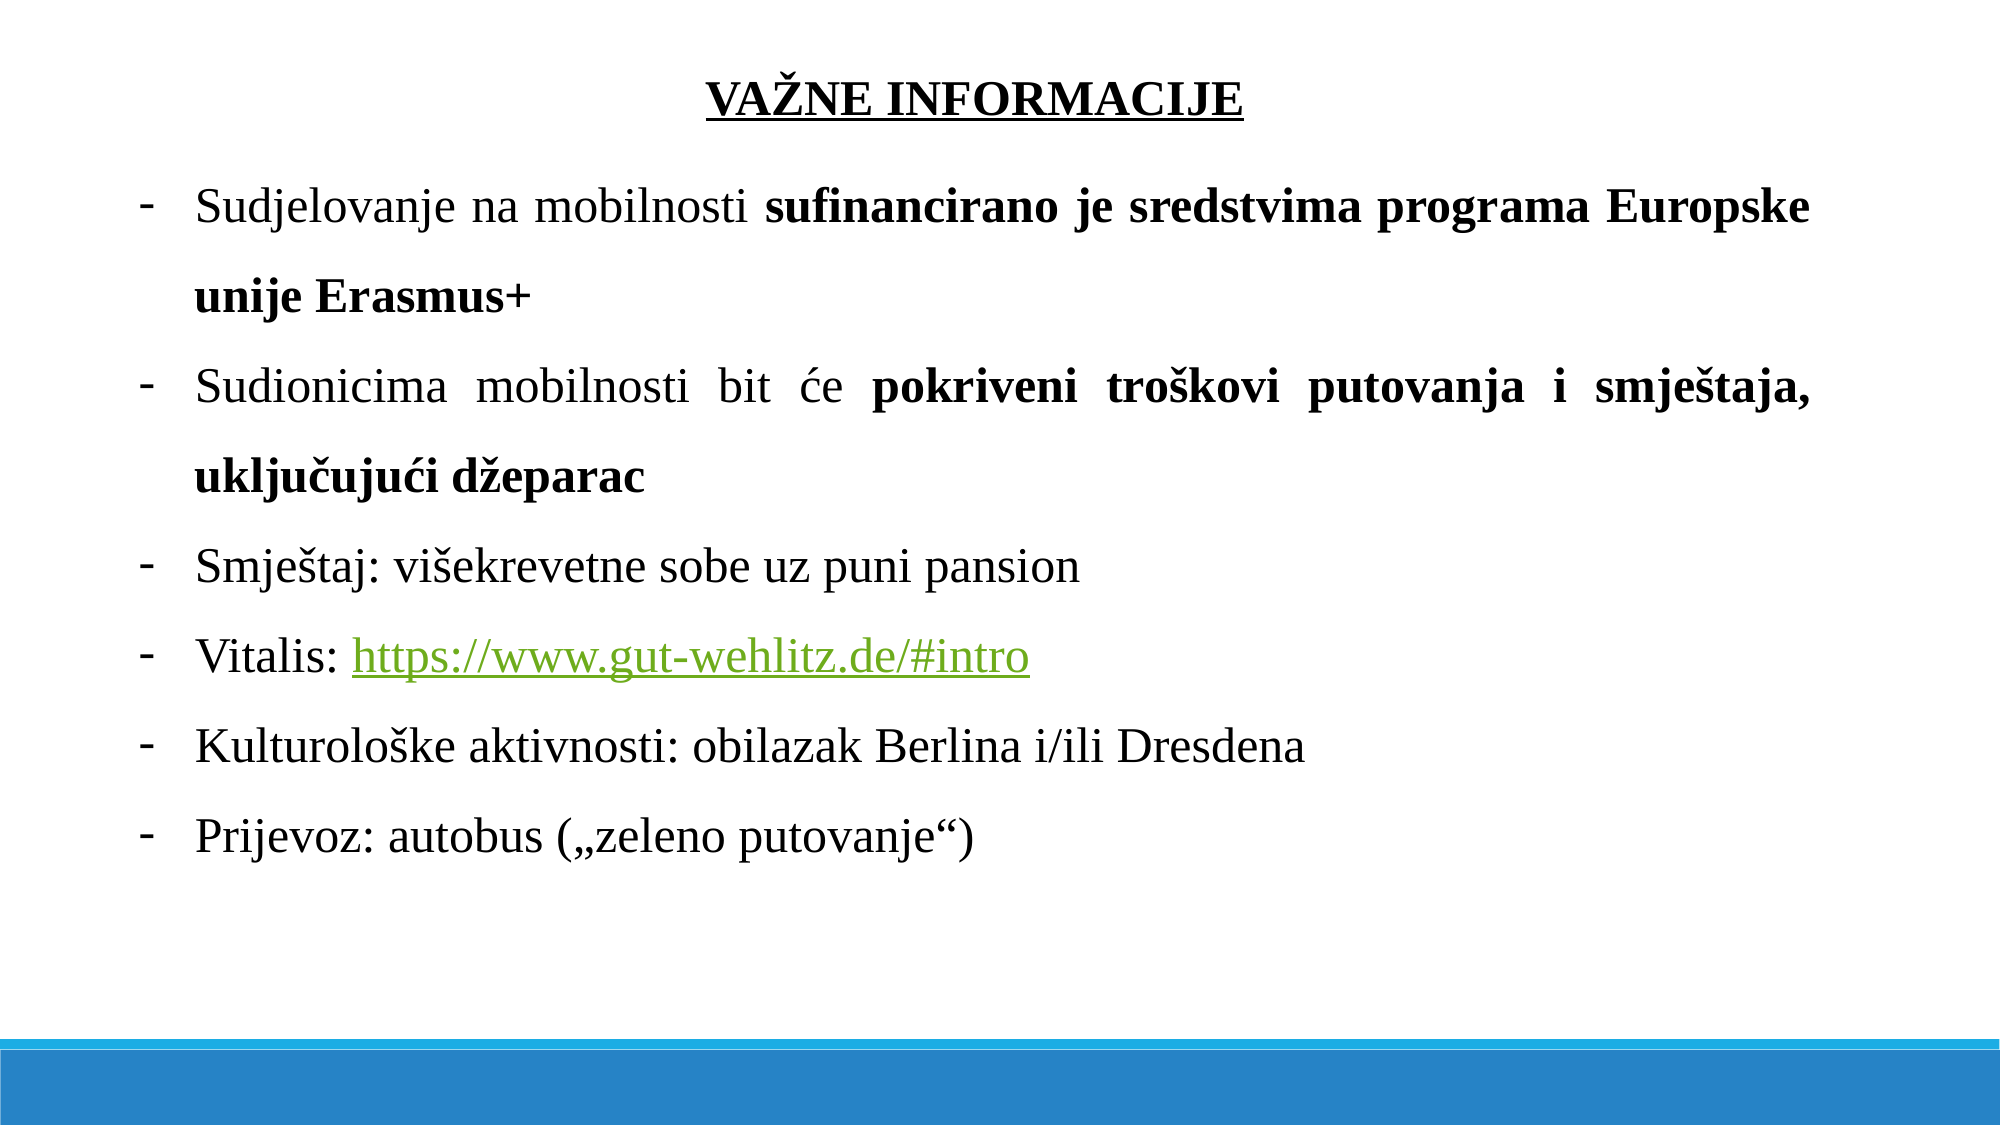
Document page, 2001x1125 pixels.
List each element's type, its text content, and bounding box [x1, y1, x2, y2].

text_box VAŽNE INFORMACIJE Sudjelovanje na mobilnosti sufinancirano je sredstvima programa Europske unije Erasmus+ Sudionicima mobilnosti bit će pokriveni troškovi putovanja i smještaja, uključujući džeparac Smještaj: višekrevetne sobe uz puni pansion Vitalis: https://www.gut-wehlitz.de/#intro Kulturološke aktivnosti: obilazak Berlina i/ili Dresdena Prijevoz: autobus („zeleno putovanje“) [123, 53, 1827, 947]
